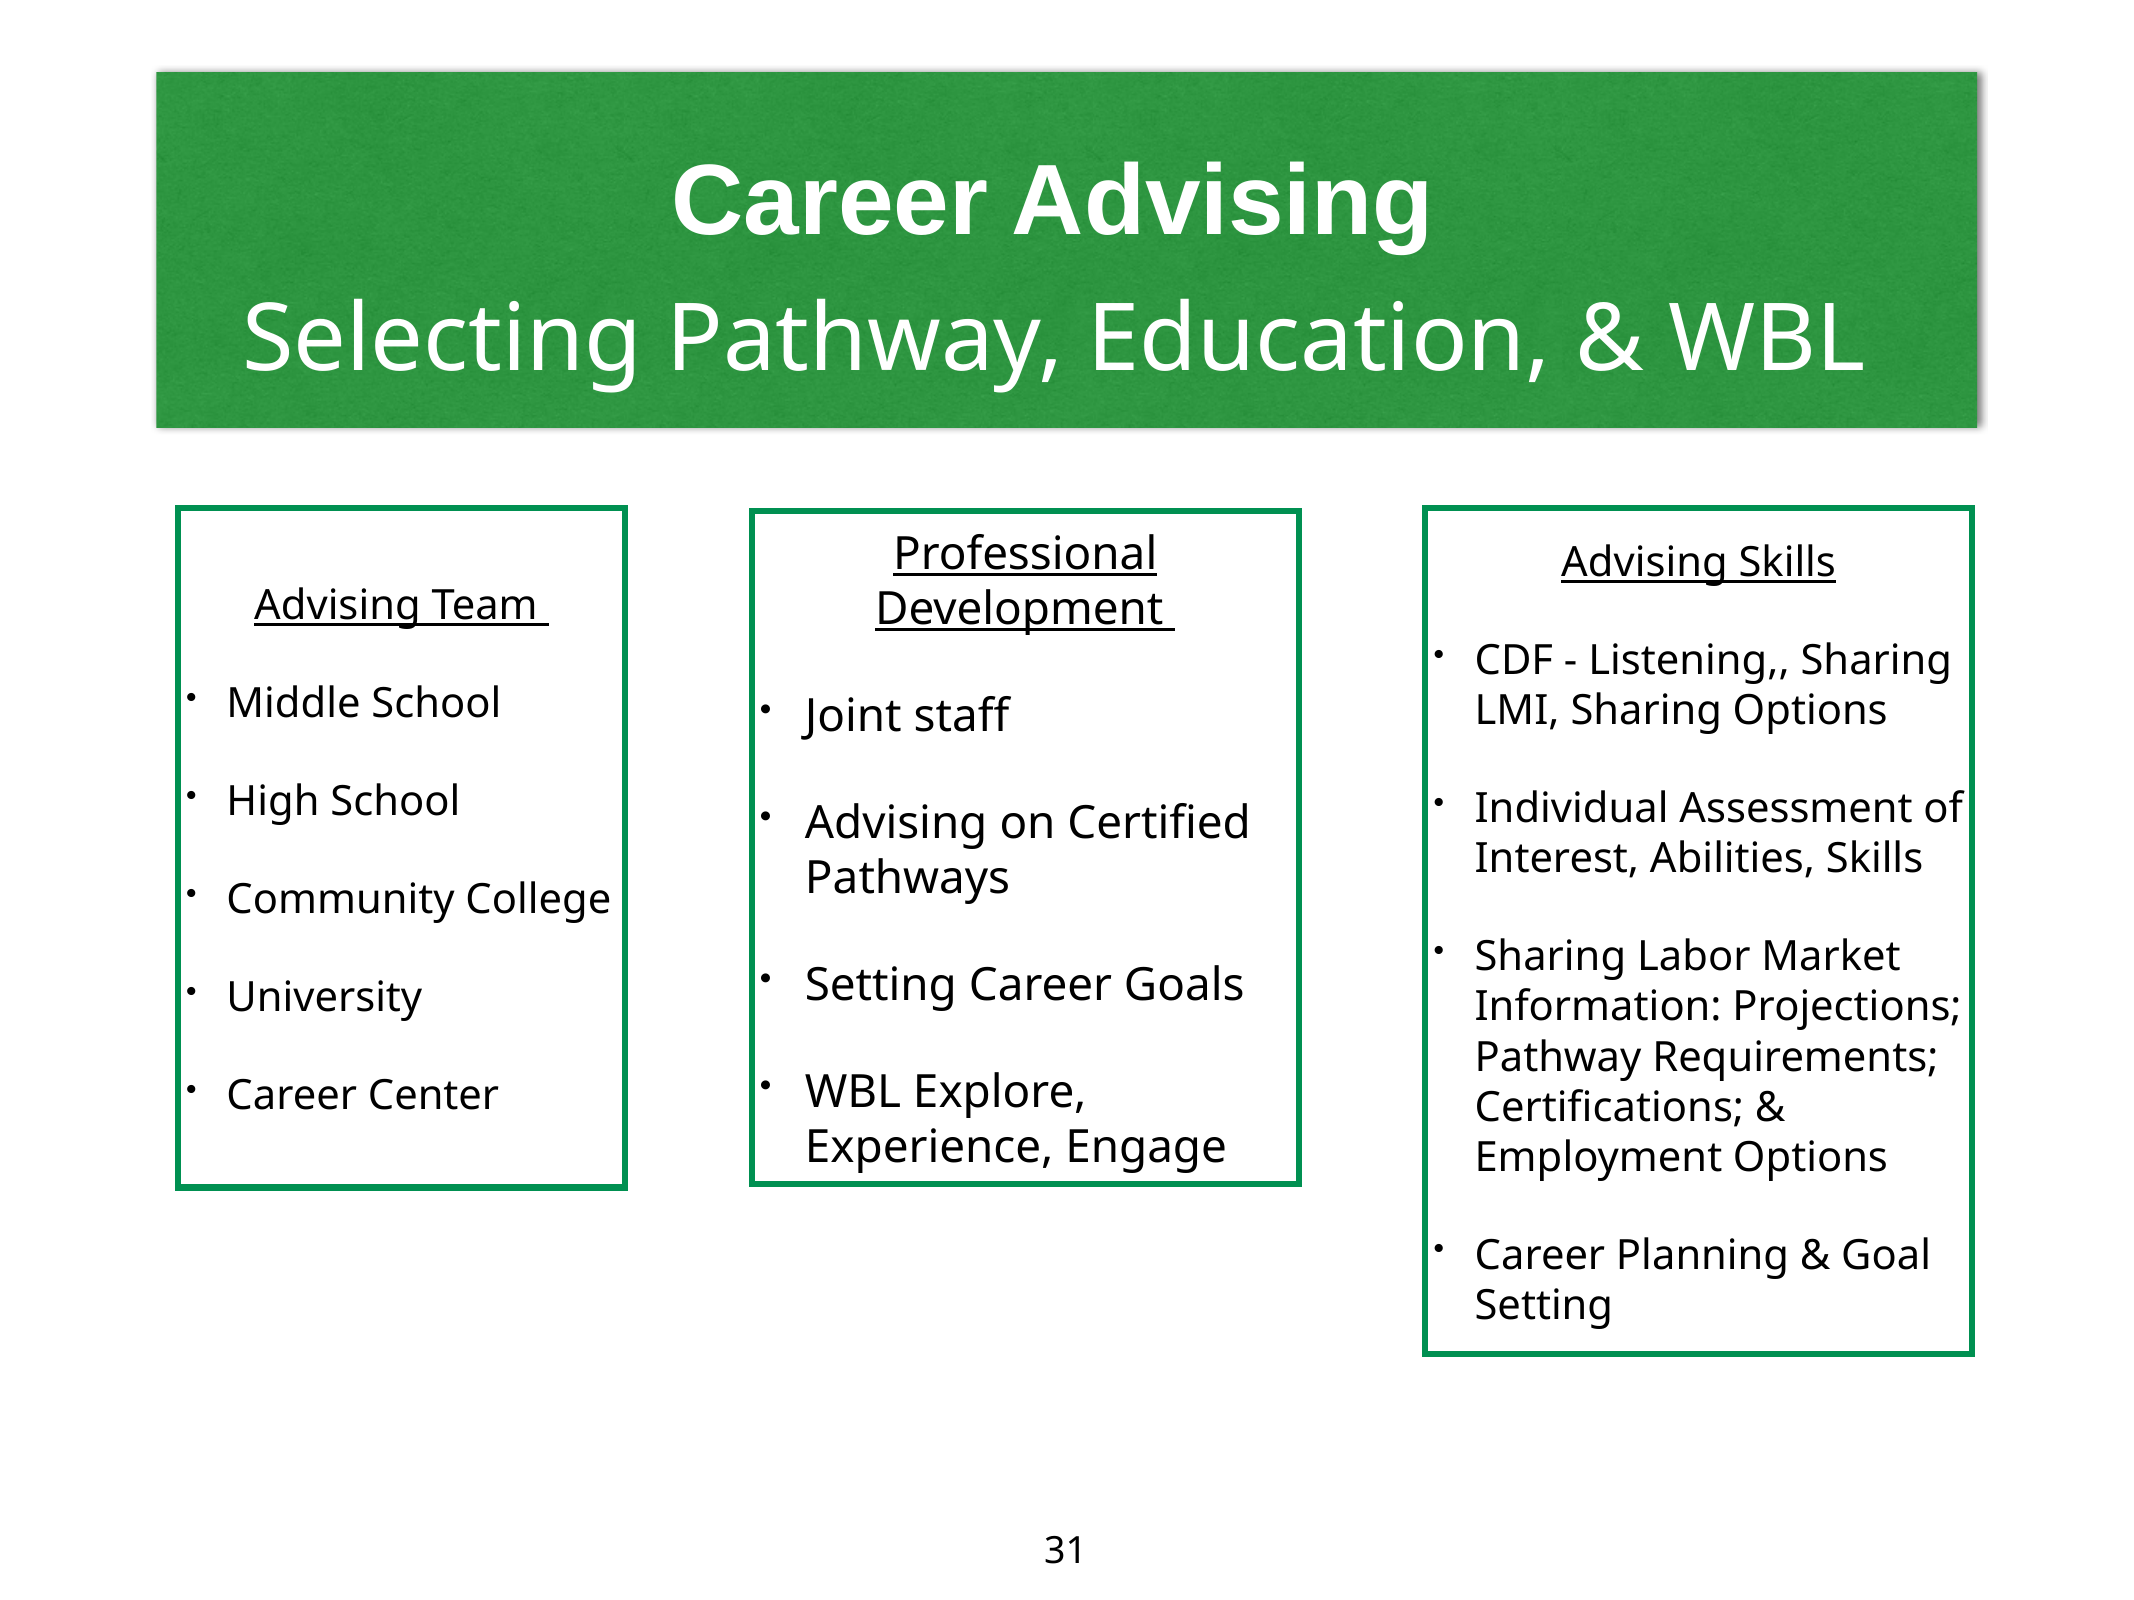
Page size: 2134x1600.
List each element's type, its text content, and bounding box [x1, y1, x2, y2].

slide_number 31 [1034, 1517, 1097, 1581]
title Career Advising Selecting Pathway, Education, & WBL [155, 72, 1978, 428]
list Professional Development Joint staff Advising on Certified Pathways Setting Career Goals WBL Explore, Experience, Engage [751, 510, 1300, 1185]
text_box Advising Skills CDF - Listening,, Sharing LMI, Sharing Options Individual Assessment of Interest, Abilities, Skills Sharing Labor Market Information: Projections; Pathway Requirements; Certifications; & Employment Options Career Planning & Goal Setting [1425, 508, 1973, 1355]
text_box Advising Team Middle School High School Community College University Career Center [177, 507, 626, 1188]
